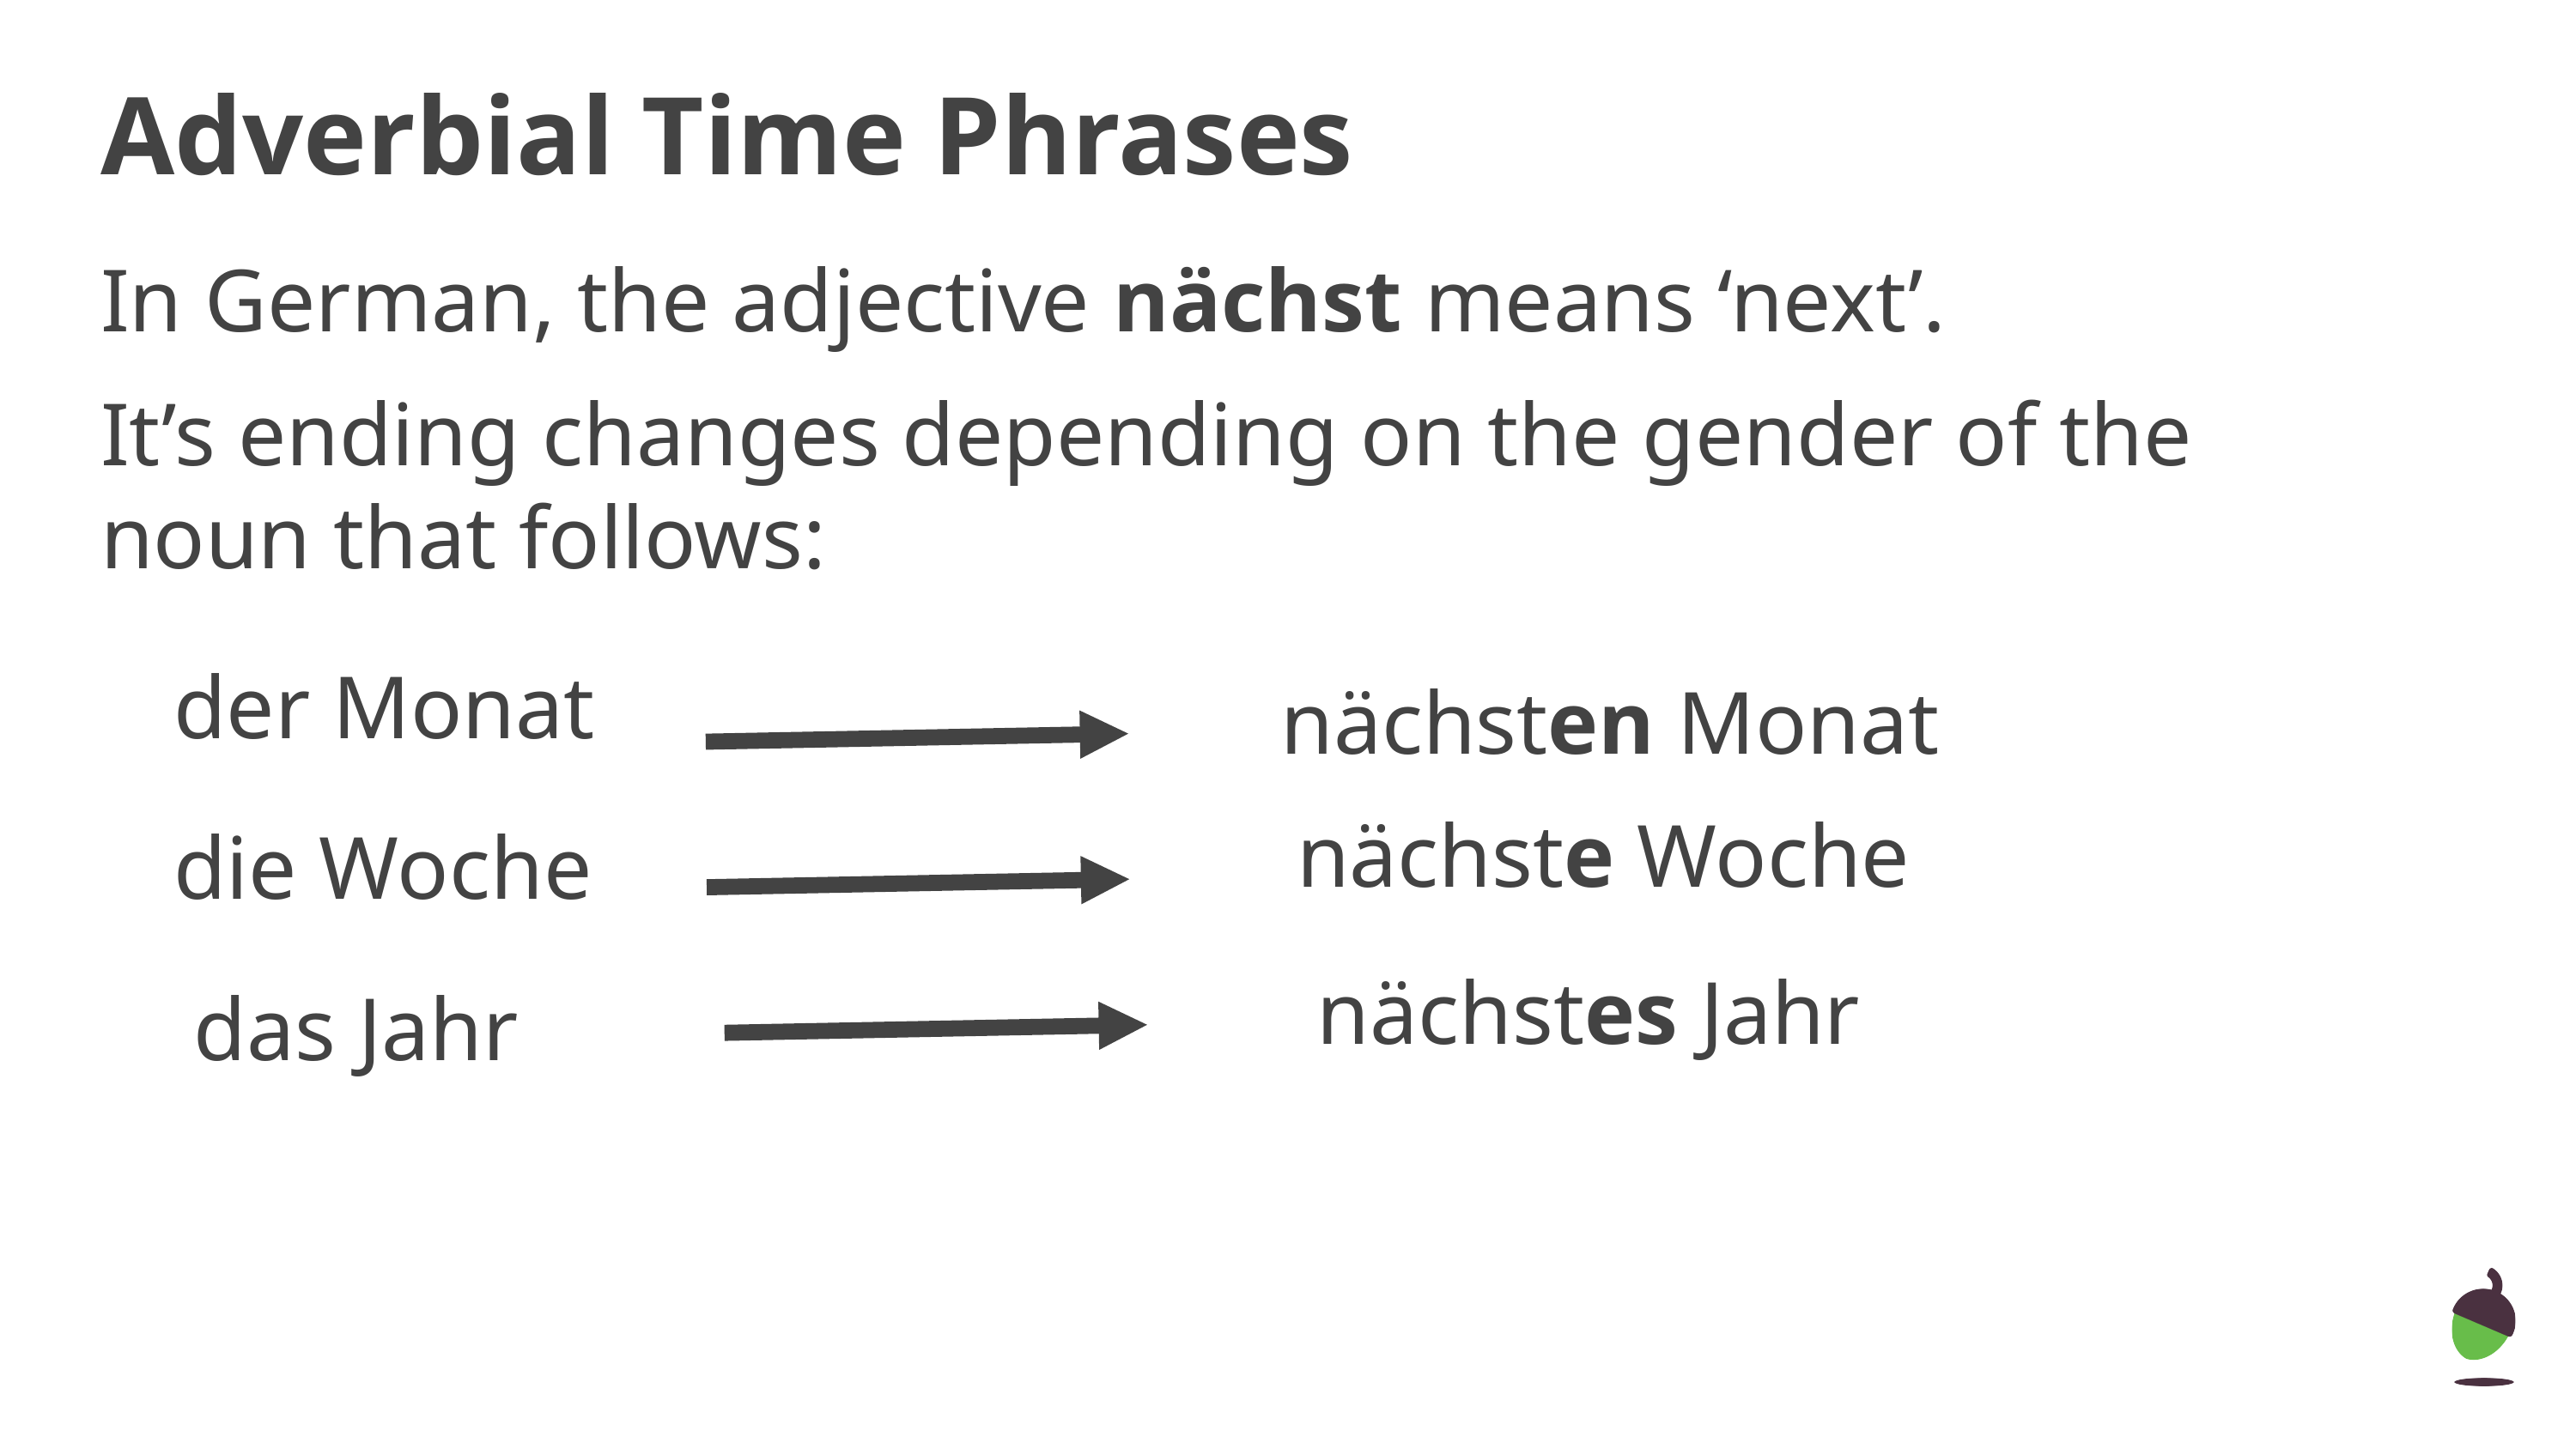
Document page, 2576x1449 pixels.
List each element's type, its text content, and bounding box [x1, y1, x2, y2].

text_box In German, the adjective nächst means ‘next’. [88, 233, 2286, 367]
text_box Adverbial Time Phrases [88, 54, 1749, 233]
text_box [705, 733, 1129, 743]
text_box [724, 1024, 1148, 1034]
text_box It’s ending changes depending on the gender of the noun that follows: [88, 367, 2436, 554]
picture [2451, 1268, 2516, 1386]
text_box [706, 878, 1130, 888]
text_box nächsten Monat [1267, 656, 2206, 765]
text_box das Jahr [180, 961, 620, 1096]
text_box die Woche [161, 800, 660, 962]
text_box nächstes Jahr [1303, 945, 2117, 1055]
text_box der Monat [161, 640, 684, 801]
text_box nächste Woche [1284, 788, 2098, 924]
